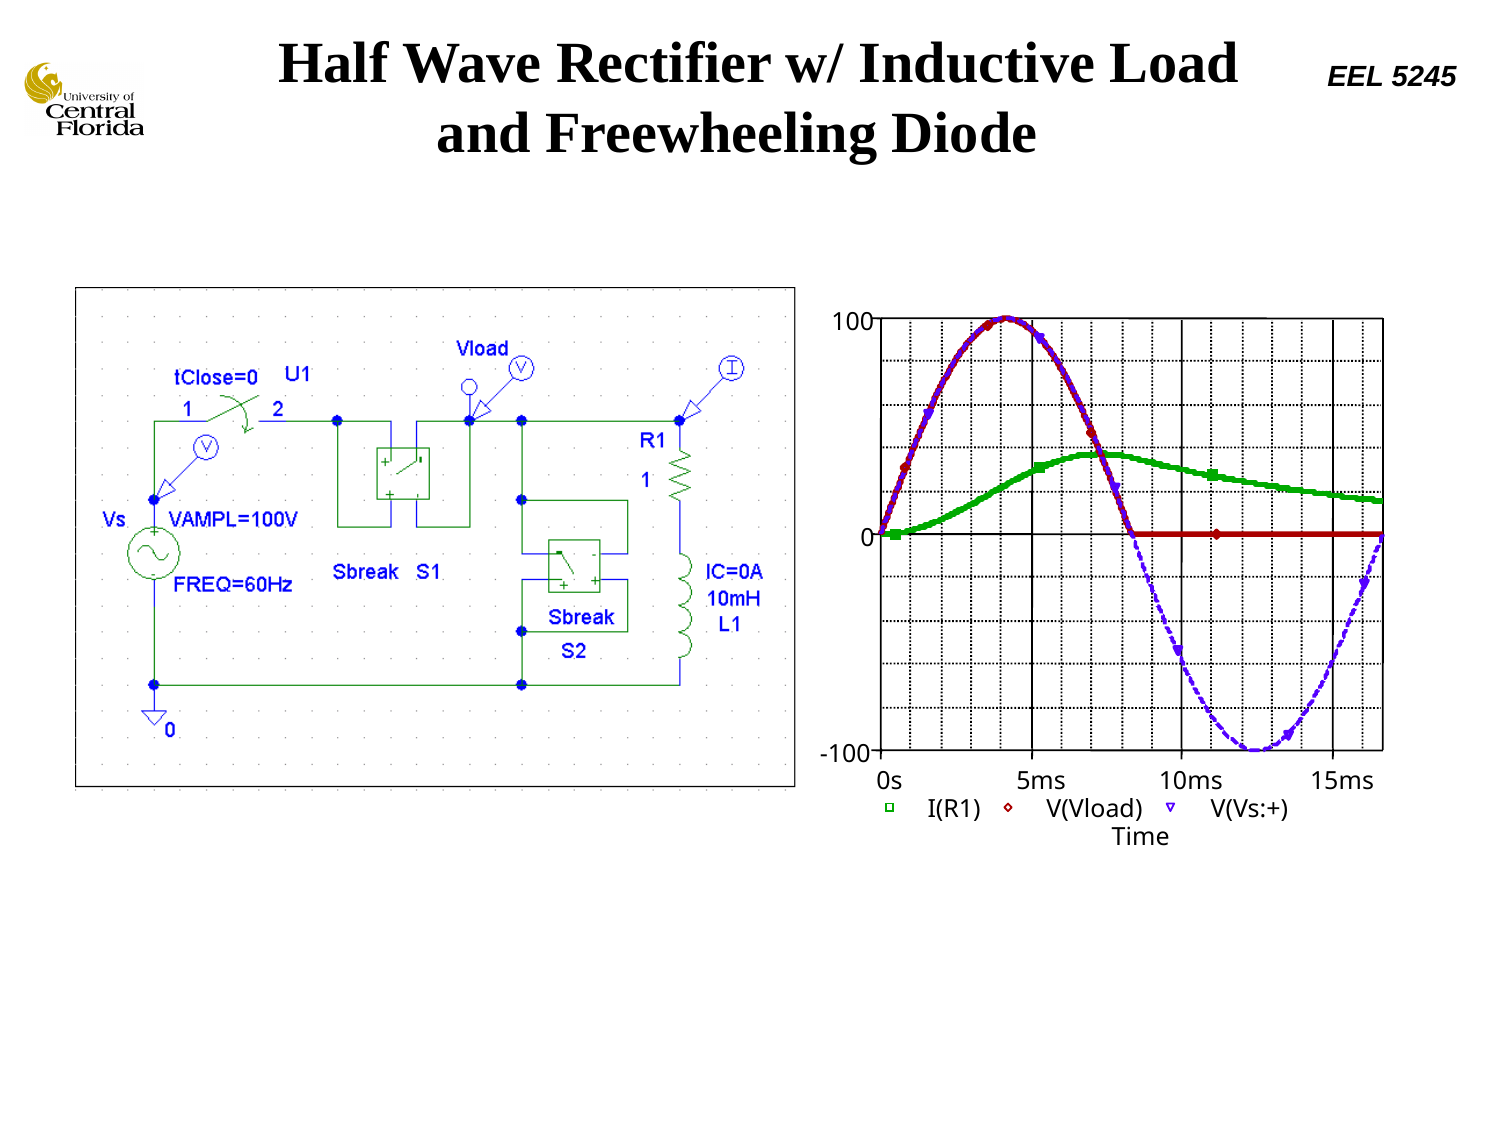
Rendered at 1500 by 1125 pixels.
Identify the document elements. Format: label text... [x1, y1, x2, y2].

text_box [762, 249, 1454, 884]
picture [24, 62, 99, 136]
title Half Wave Rectifier w/ Inductive Load and Freewheeling Diode [99, 0, 1375, 188]
picture [74, 287, 801, 793]
